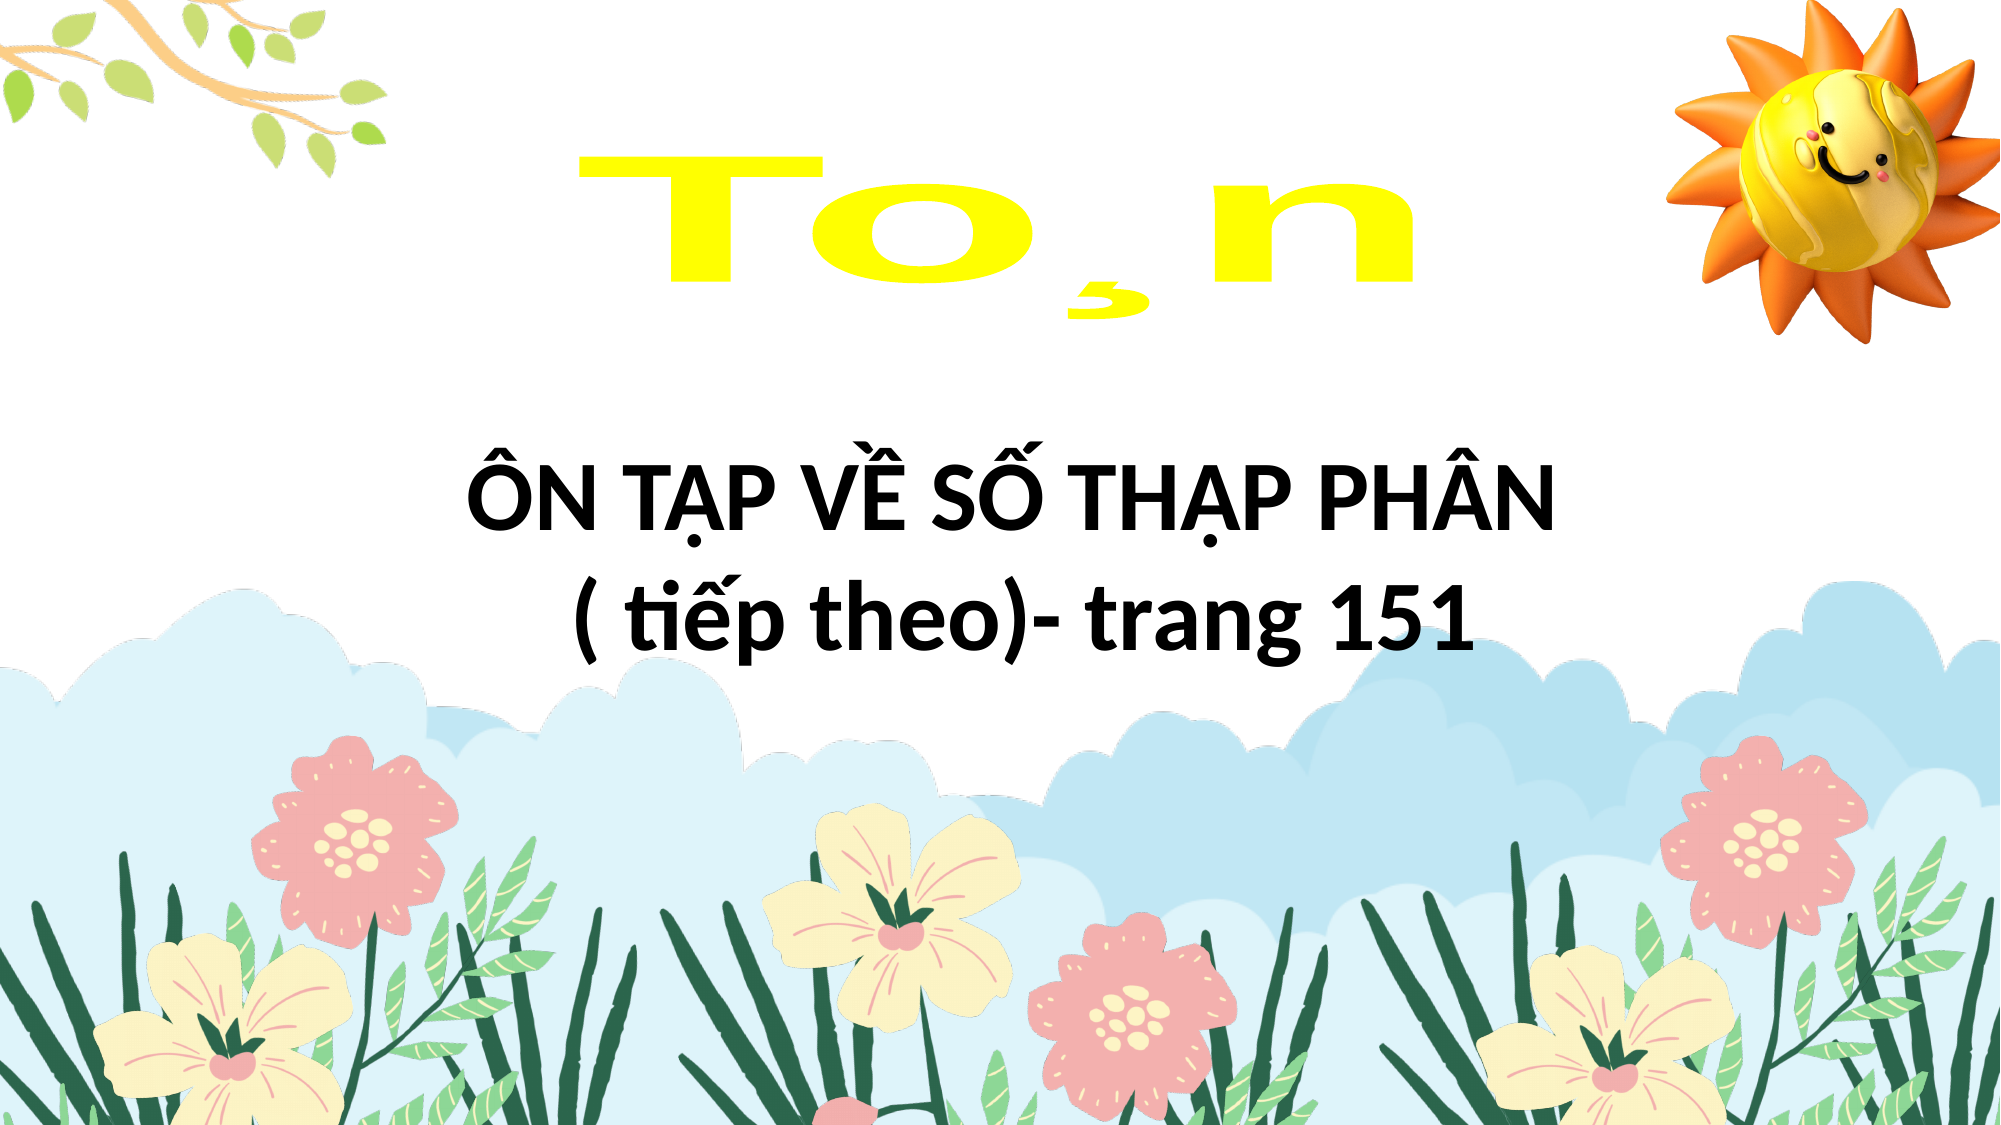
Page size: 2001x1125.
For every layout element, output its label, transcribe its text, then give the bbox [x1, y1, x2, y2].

picture [0, 581, 2000, 1125]
picture [0, 0, 421, 212]
picture [1603, 0, 2000, 403]
text_box ÔN TẬP VỀ SỐ THẬP PHÂN ( tiếp theo)- trang 151 [382, 422, 1667, 577]
